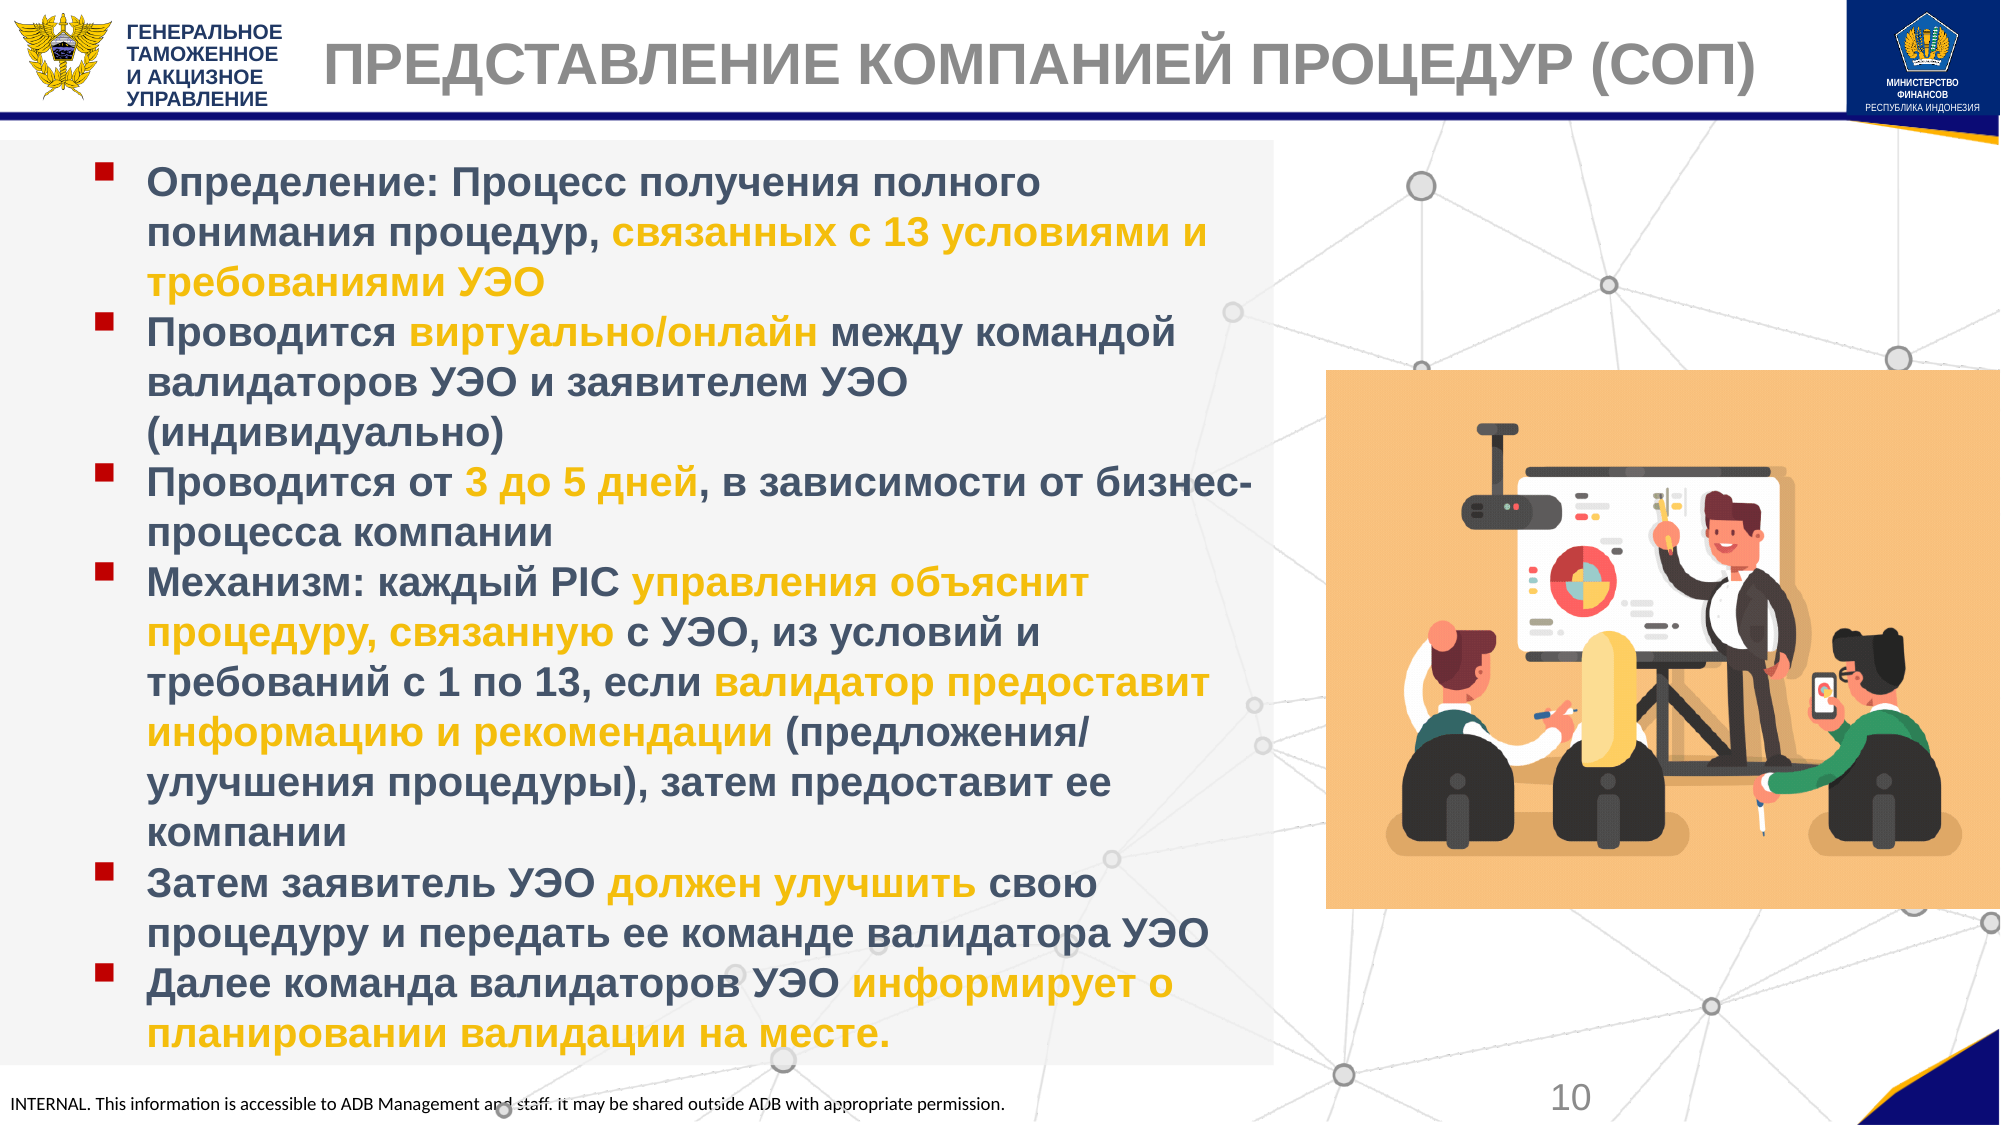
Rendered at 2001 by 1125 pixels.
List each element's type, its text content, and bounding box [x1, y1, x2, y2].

text_box ПРЕДСТАВЛЕНИЕ КОМПАНИЕЙ ПРОЦЕДУР (СОП) [308, 0, 2000, 125]
picture [0, 0, 2001, 1125]
text_box Определение: Процесс получения полного понимания процедур, связанных с 13 условиями и требованиями УЭО Проводится виртуально/онлайн между командой валидаторов УЭО и заявителем УЭО (индивидуально) Проводится от 3 до 5 дней, в зависимости от бизнес-процесса компании Механизм: каждый PIC управления объяснит процедуру, связанную с УЭО, из условий и требований с 1 по 13, если валидатор предоставит информацию и рекомендации (предложения/ улучшения процедуры), затем предоставит ее компании Затем заявитель УЭО должен улучшить свою процедуру и передать ее команде валидатора УЭО Далее команда валидаторов УЭО информирует о планировании валидации на месте. [0, 140, 1274, 1066]
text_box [1846, 0, 2000, 116]
slide_number 10 [1535, 1065, 1986, 1125]
text_box ГЕНЕРАЛЬНОЕ ТАМОЖЕННОЕ И АКЦИЗНОЕ УПРАВЛЕНИЕ [111, 13, 309, 109]
